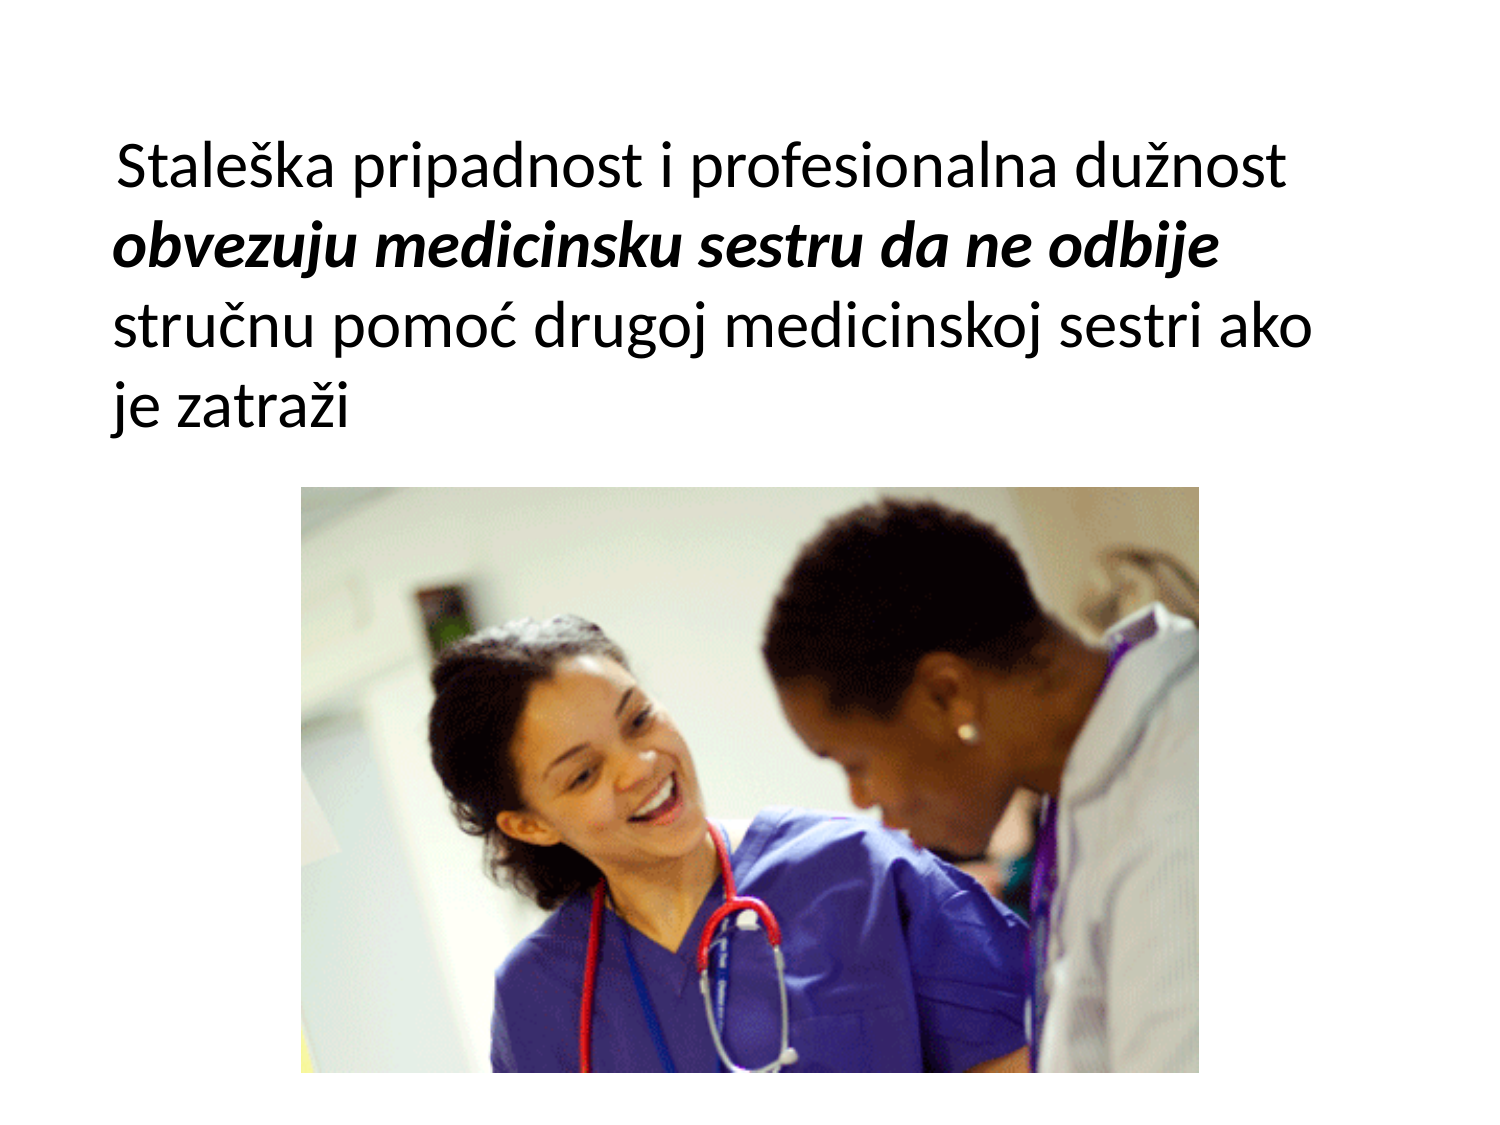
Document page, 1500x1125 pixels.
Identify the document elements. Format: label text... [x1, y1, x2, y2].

list Staleška pripadnost i profesionalna dužnost obvezuju medicinsku sestru da ne odbije stručnu pomoć drugoj medicinskoj sestri ako je zatraži [41, 113, 1392, 857]
picture [300, 487, 1200, 1073]
